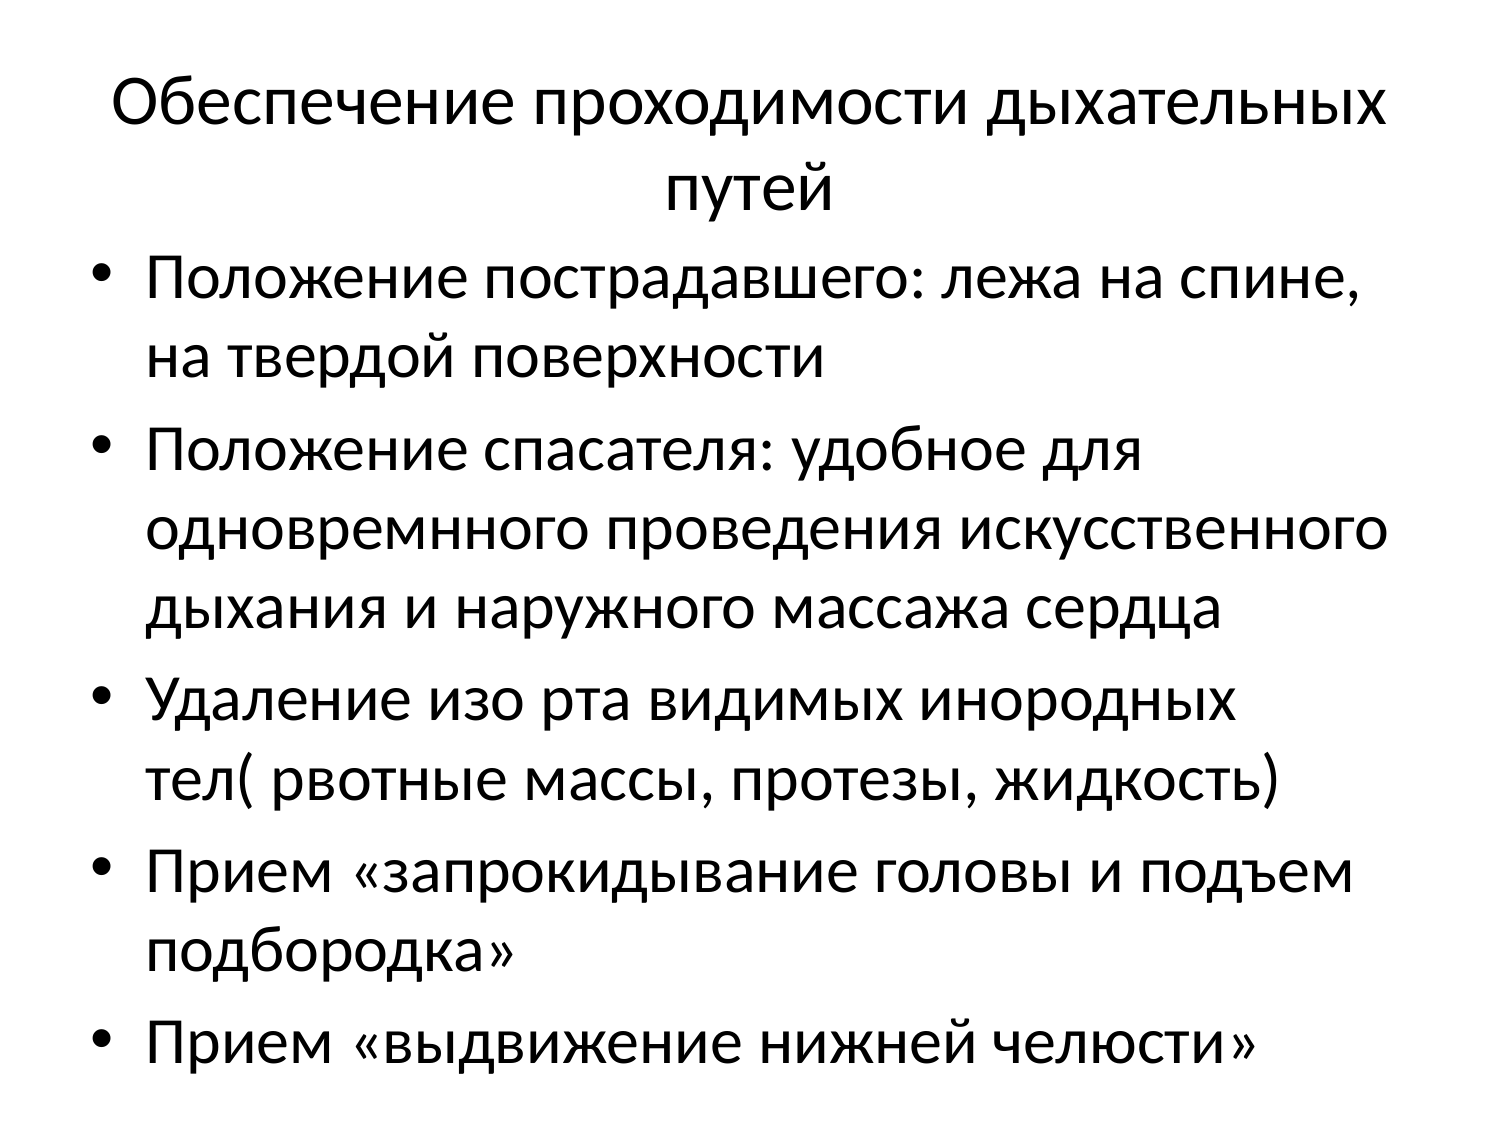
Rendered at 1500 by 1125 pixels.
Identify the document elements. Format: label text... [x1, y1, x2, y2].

title Обеспечение проходимости дыхательных путей [75, 45, 1425, 224]
list Положение пострадавшего: лежа на спине, на твердой поверхности Положение спасателя: удобное для одновремнного проведения искусственного дыхания и наружного массажа сердца Удаление изо рта видимых инородных тел( рвотные массы, протезы, жидкость) Прием «запрокидывание головы и подъем подбородка» Прием «выдвижение нижней челюсти» [75, 224, 1425, 1088]
